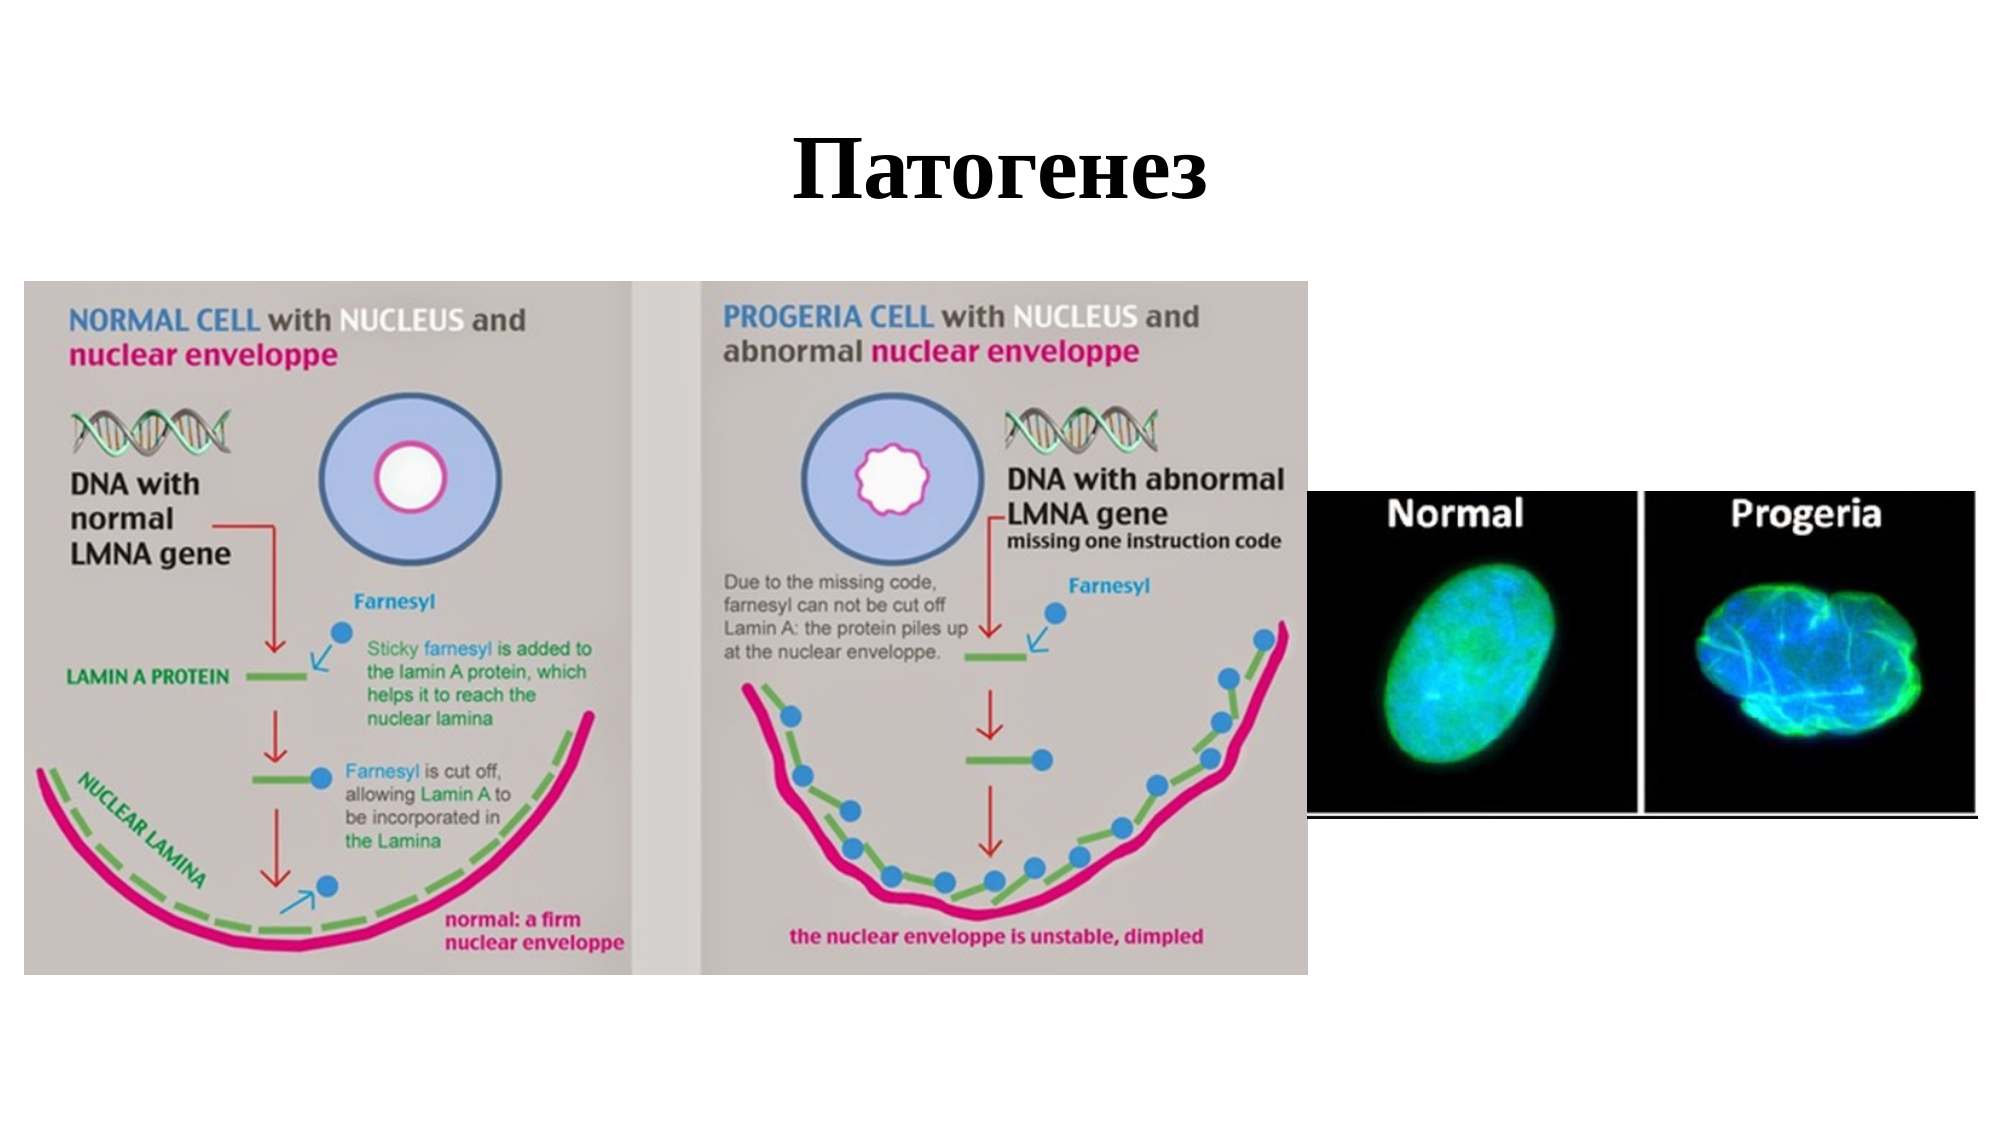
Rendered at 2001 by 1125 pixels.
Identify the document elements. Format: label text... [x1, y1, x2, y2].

title Патогенез [137, 59, 1863, 278]
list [24, 281, 1308, 975]
picture [1307, 491, 1978, 820]
